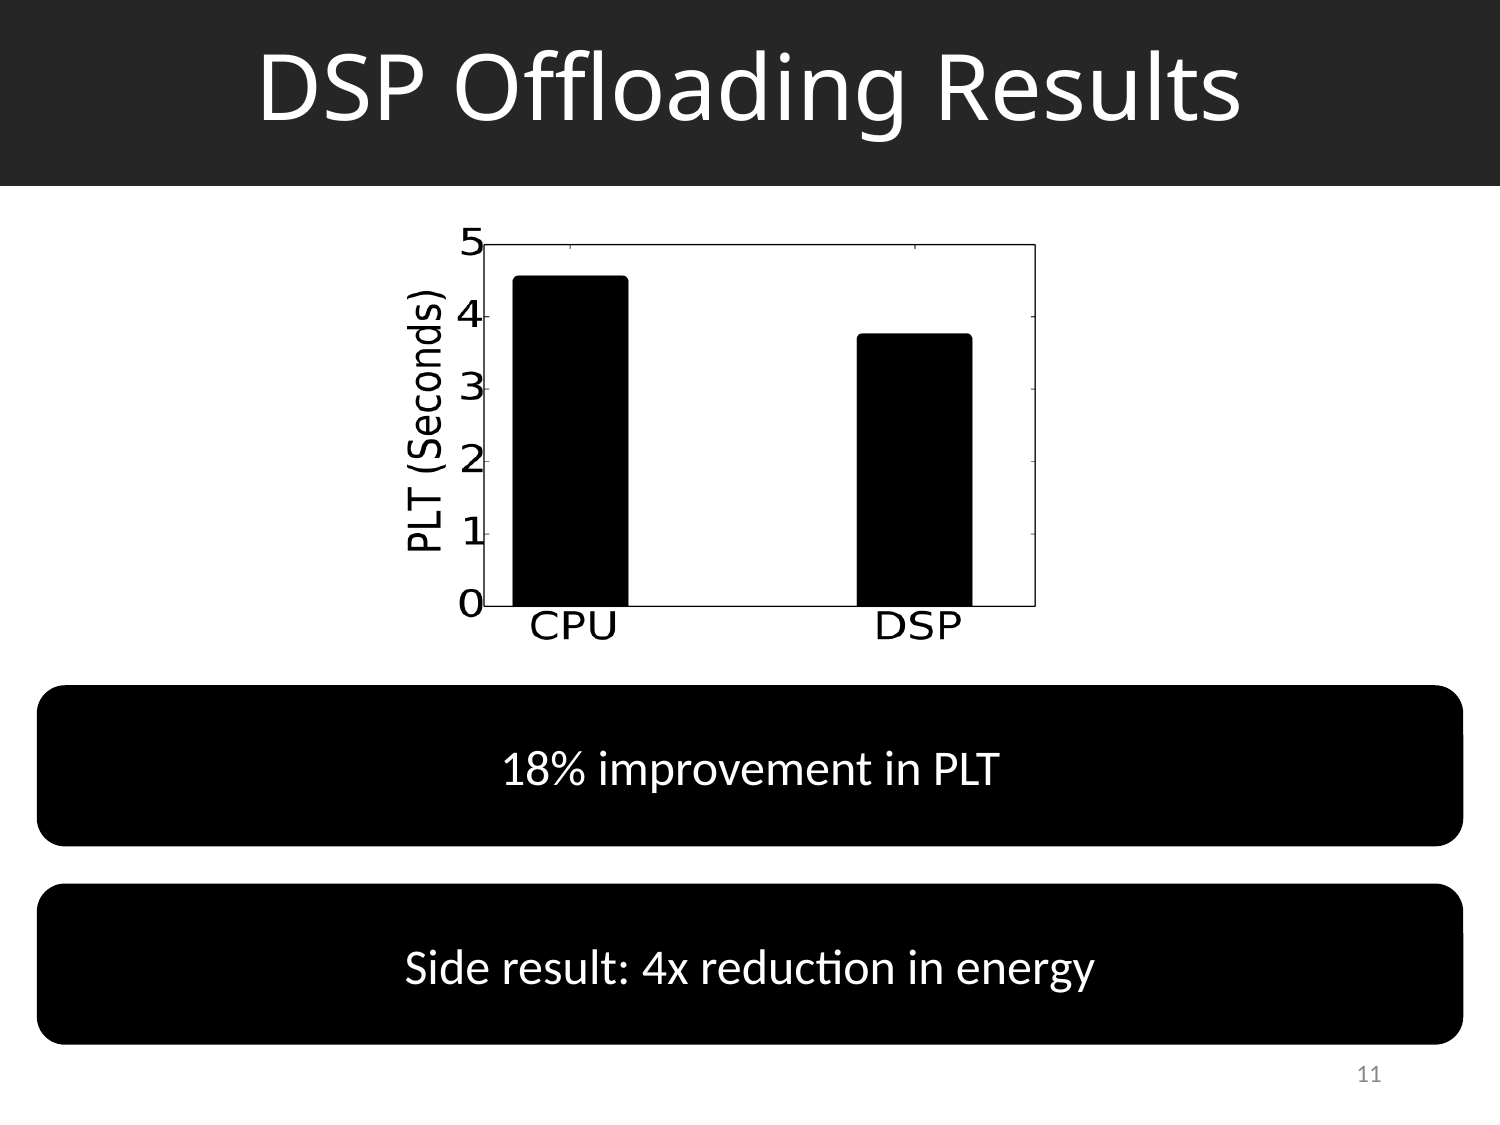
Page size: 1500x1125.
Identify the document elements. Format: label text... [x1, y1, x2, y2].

text_box Side result: 4x reduction in energy [36, 883, 1464, 1045]
picture [395, 198, 1105, 650]
slide_number 11 [1059, 1045, 1397, 1103]
title DSP Offloading Results [0, 0, 1500, 186]
text_box 18% improvement in PLT [36, 685, 1464, 847]
